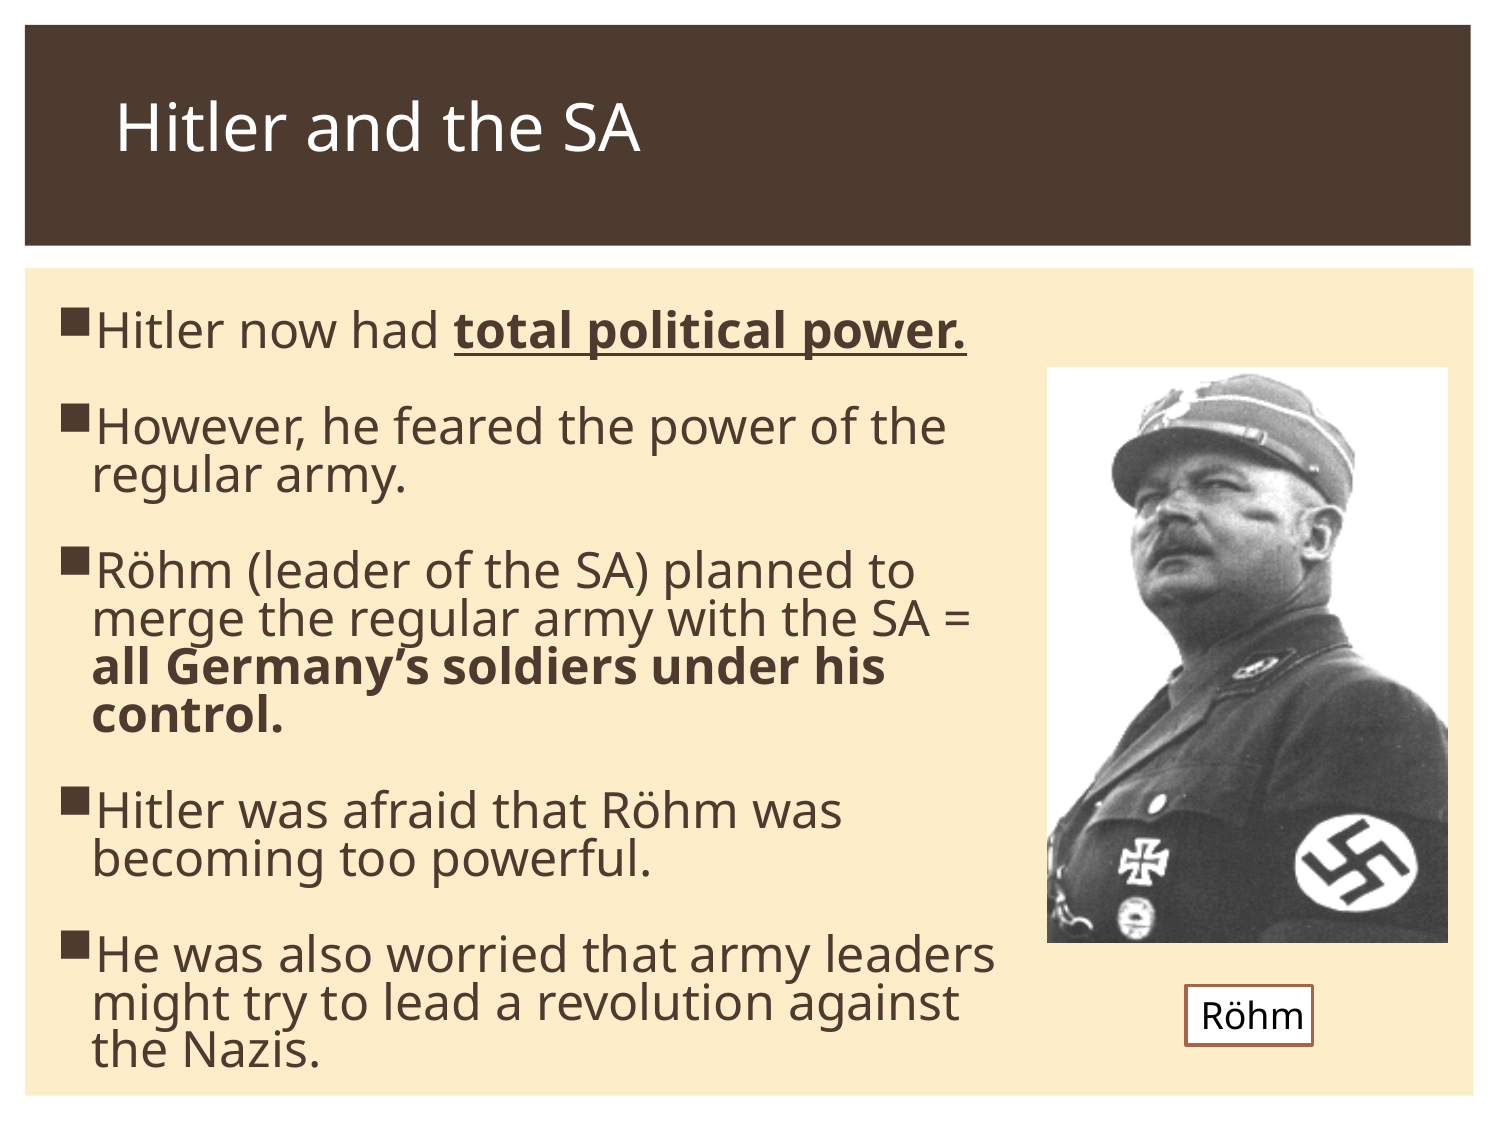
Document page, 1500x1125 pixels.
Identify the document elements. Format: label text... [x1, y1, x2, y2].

text_box Röhm [1185, 985, 1313, 1045]
text_box Hitler now had total political power. However, he feared the power of the regular army. Röhm (leader of the SA) planned to merge the regular army with the SA = all Germany’s soldiers under his control. Hitler was afraid that Röhm was becoming too powerful. He was also worried that army leaders might try to lead a revolution against the Nazis. [41, 303, 1057, 1077]
text_box Hitler and the SA [100, 30, 1376, 219]
picture [1047, 367, 1448, 944]
